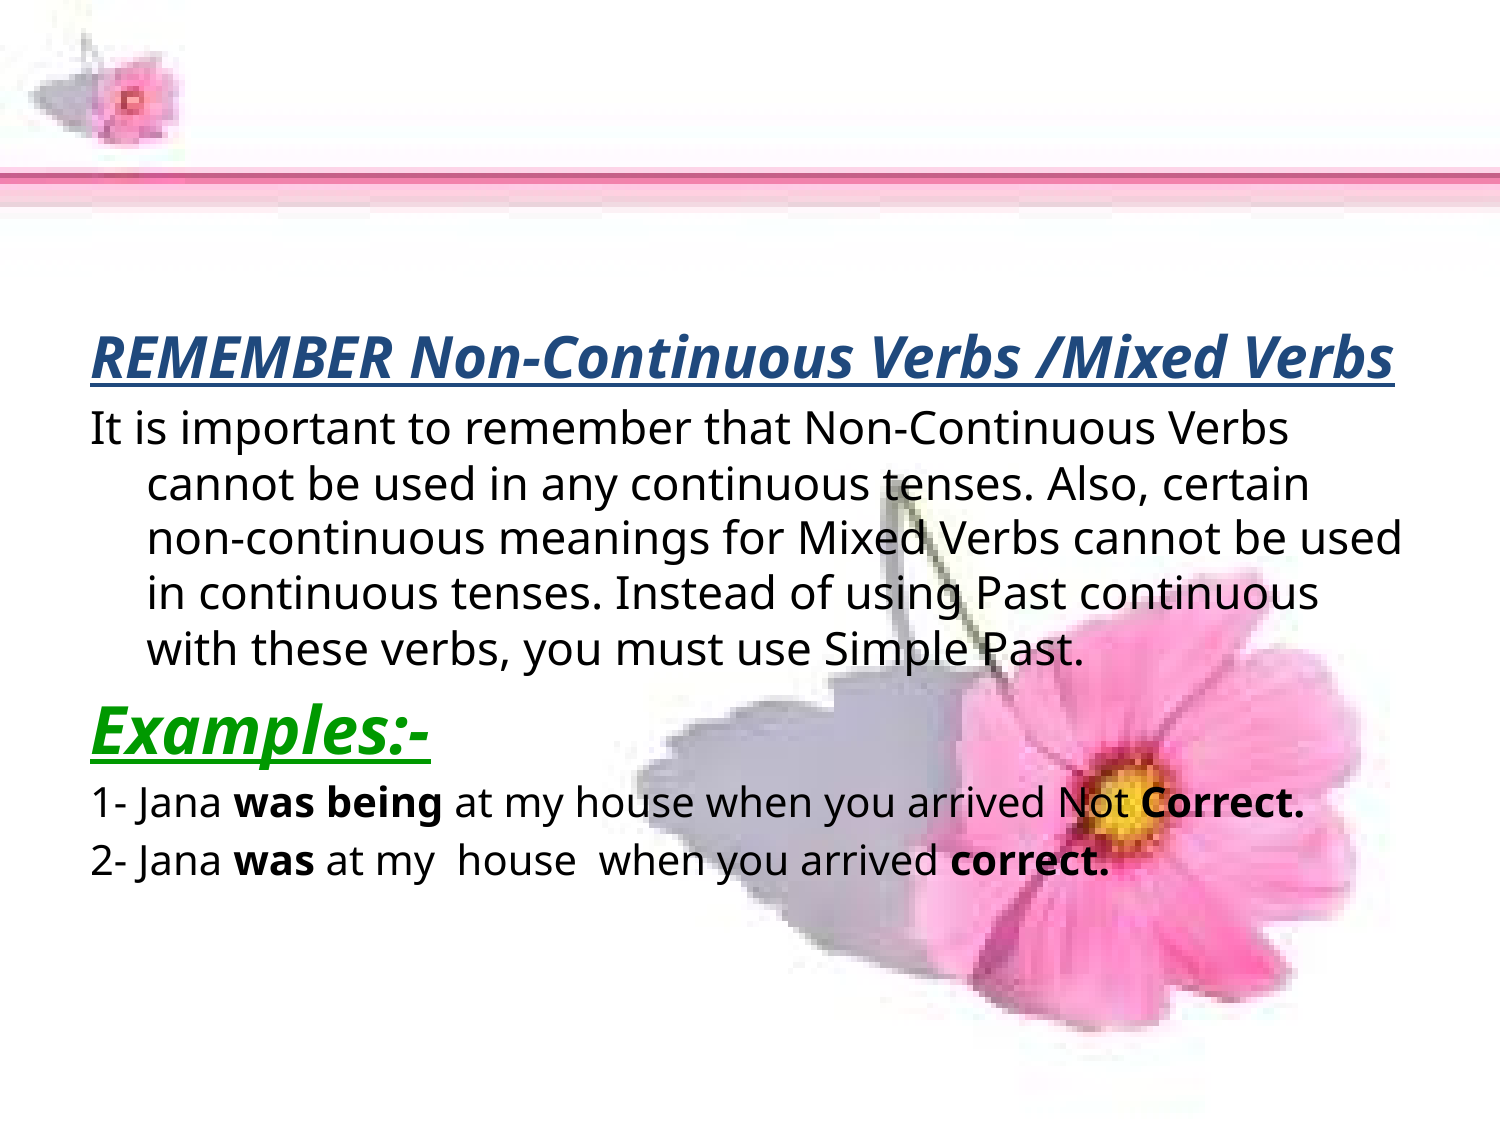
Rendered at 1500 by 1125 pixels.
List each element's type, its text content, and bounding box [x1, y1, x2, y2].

list REMEMBER Non-Continuous Verbs /Mixed Verbs It is important to remember that Non-Continuous Verbs cannot be used in any continuous tenses. Also, certain non-continuous meanings for Mixed Verbs cannot be used in continuous tenses. Instead of using Past continuous with these verbs, you must use Simple Past. Examples:- 1- Jana was being at my house when you arrived Not Correct. 2- Jana was at my house when you arrived correct. [75, 312, 1425, 1006]
picture [0, 0, 1500, 1125]
